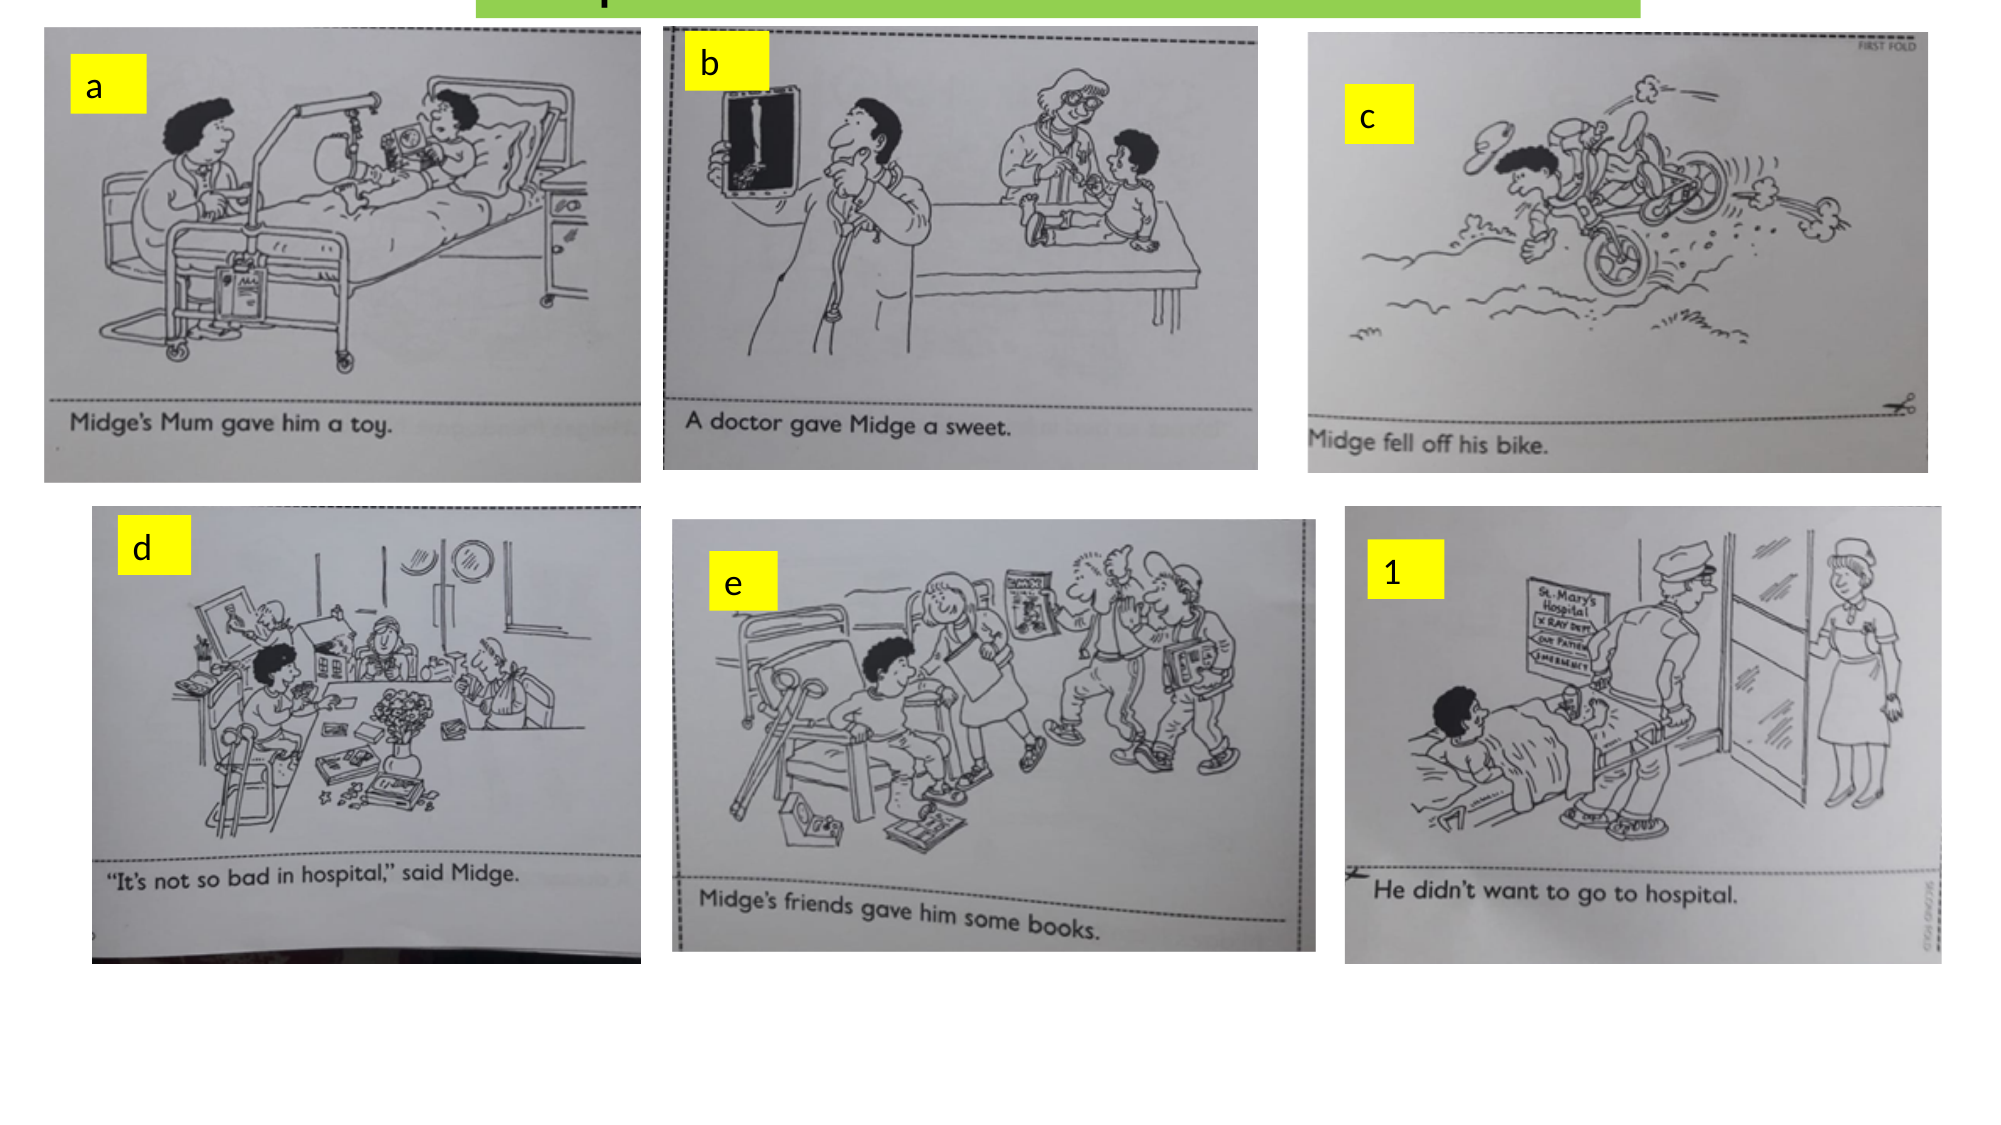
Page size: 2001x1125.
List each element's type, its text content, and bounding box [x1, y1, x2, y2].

picture [663, 26, 1258, 470]
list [1344, 506, 1942, 964]
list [1296, 32, 1928, 473]
picture [671, 518, 1316, 952]
picture [92, 506, 641, 964]
picture [43, 26, 641, 483]
text_box Put pictures in the correct order. [475, 0, 1641, 19]
